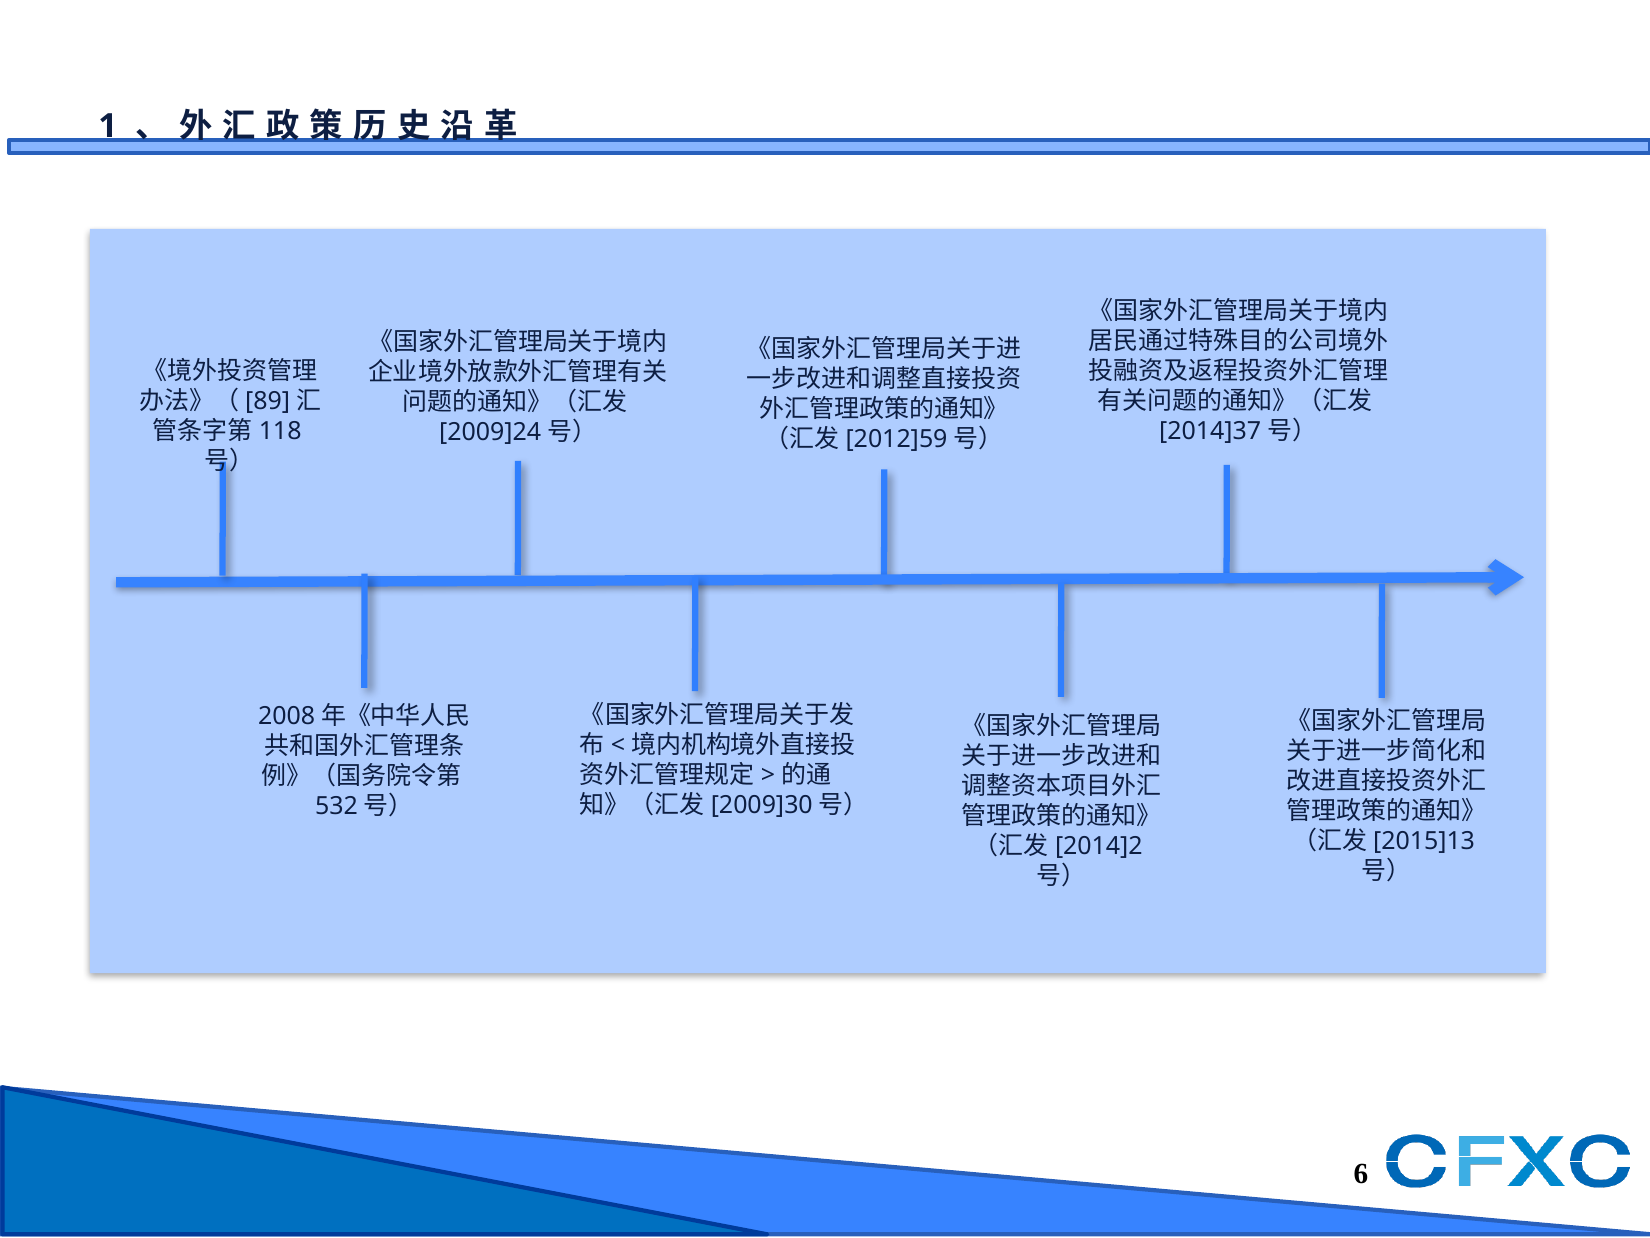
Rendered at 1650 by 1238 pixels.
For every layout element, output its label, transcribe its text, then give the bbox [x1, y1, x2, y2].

picture [1380, 1134, 1636, 1191]
text_box [89, 228, 1546, 974]
text_box 《国家外汇管理局关于进一步改进和调整资本项目外汇管理政策的通知》（汇发[2014]2号） [943, 702, 1179, 897]
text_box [115, 576, 1525, 583]
text_box 《境外投资管理办法》（[89]汇管条字第118号） [122, 347, 338, 482]
text_box 2008年《中华人民共和国外汇管理条例》（国务院令第532号） [243, 692, 486, 862]
text_box 《国家外汇管理局关于境内居民通过特殊目的公司境外投融资及返程投资外汇管理有关问题的通知》（汇发[2014]37号） [1061, 286, 1416, 452]
text_box 《国家外汇管理局关于境内企业境外放款外汇管理有关问题的通知》（汇发[2009]24号） [348, 318, 688, 453]
text_box 《国家外汇管理局关于发布<境内机构境外直接投资外汇管理规定>的通知》（汇发[2009]30号） [565, 691, 885, 866]
text_box 《国家外汇管理局关于进一步简化和改进直接投资外汇管理政策的通知》（汇发[2015]13号） [1263, 697, 1511, 892]
text_box 《国家外汇管理局关于进一步改进和调整直接投资外汇管理政策的通知》（汇发[2012]59号） [720, 325, 1048, 460]
text_box 1、外汇政策历史沿革 [83, 97, 533, 152]
slide_number 5 [1300, 1126, 1369, 1190]
